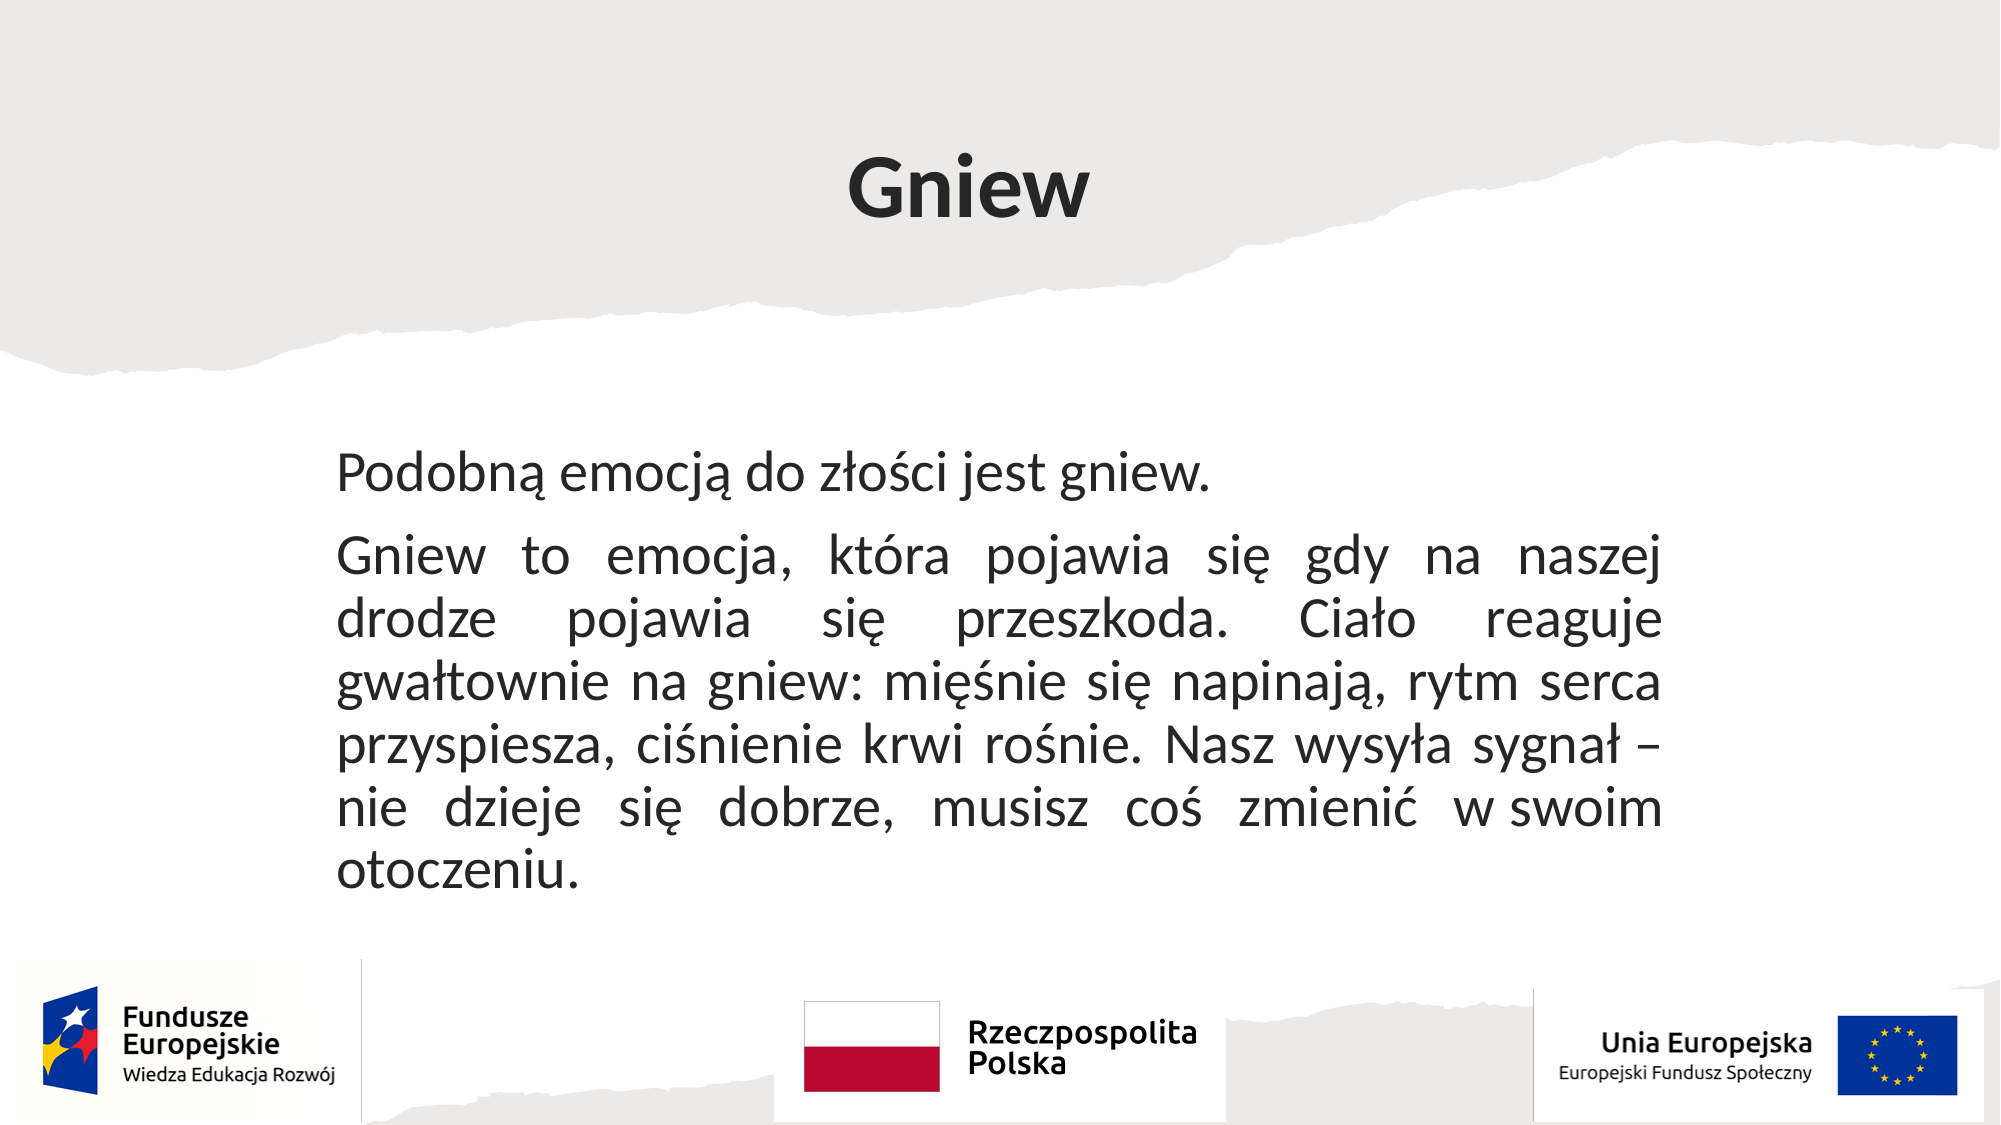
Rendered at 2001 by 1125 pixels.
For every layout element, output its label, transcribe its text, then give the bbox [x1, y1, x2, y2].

title Gniew [186, 90, 1752, 285]
list Podobną emocją do złości jest gniew. Gniew to emocja, która pojawia się gdy na naszej drodze pojawia się przeszkoda. Ciało reaguje gwałtownie na gniew: mięśnie się napinają, rytm serca przyspiesza, ciśnienie krwi rośnie. Nasz wysyła sygnał – nie dzieje się dobrze, musisz coś zmienić w swoim otoczeniu. [321, 398, 1679, 944]
text_box [0, 141, 2000, 1125]
text_box [1991, 979, 2000, 1125]
picture [16, 958, 1984, 1123]
text_box [0, 0, 2000, 377]
